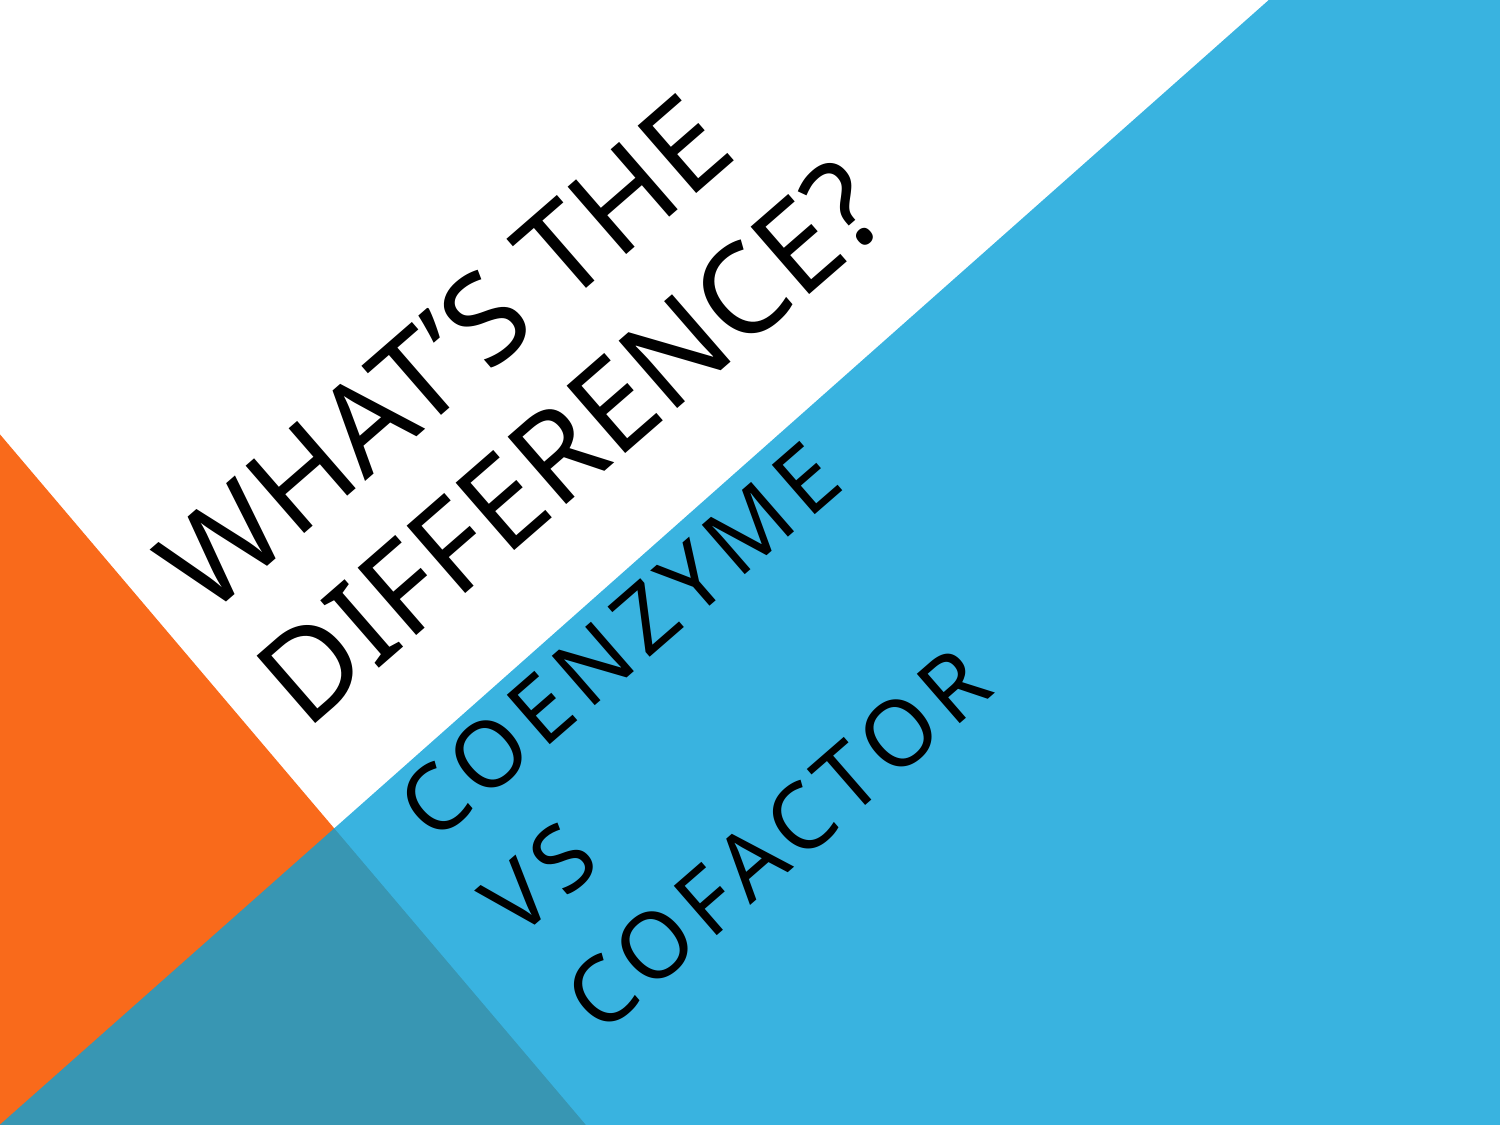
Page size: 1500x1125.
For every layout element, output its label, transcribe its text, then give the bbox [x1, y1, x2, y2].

subtitle Coenzyme VS cofactor [362, 12, 1500, 1125]
title WHAT’s THE DIFFERENCE? [182, 4, 1012, 762]
